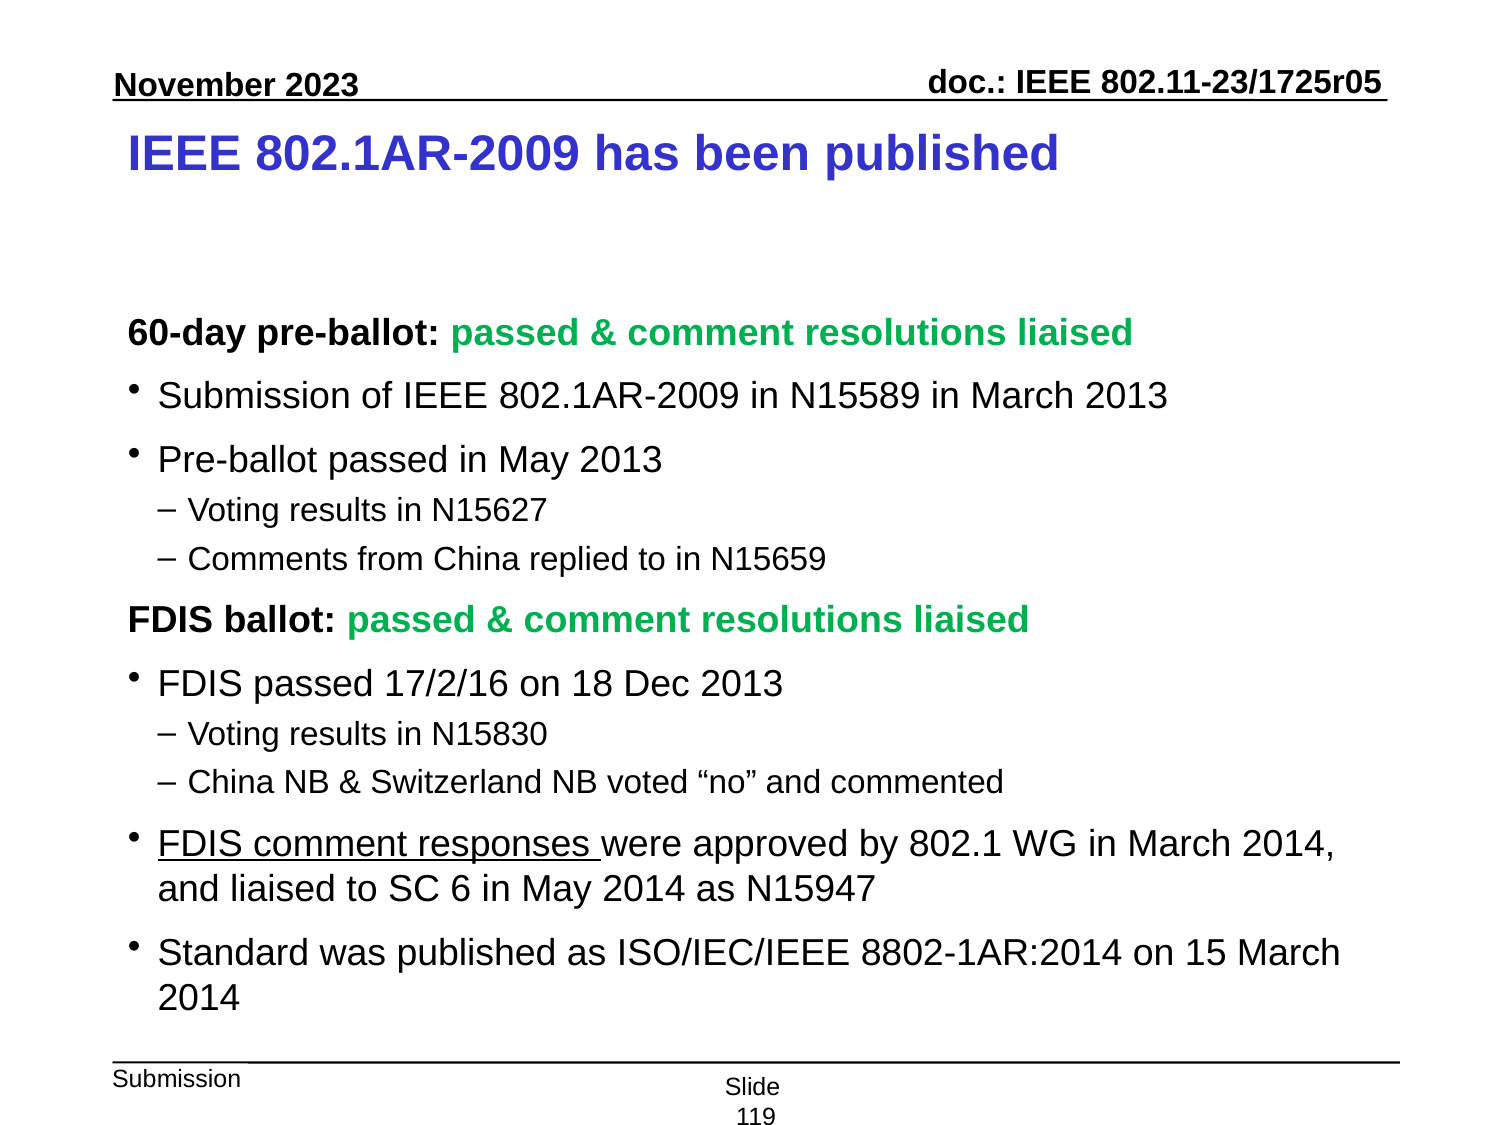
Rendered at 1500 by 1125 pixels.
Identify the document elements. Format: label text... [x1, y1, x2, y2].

title IEEE 802.1AR-2009 has been published [112, 112, 1438, 288]
slide_number Slide 119 [709, 1069, 803, 1101]
list 60-day pre-ballot: passed & comment resolutions liaised Submission of IEEE 802.1AR-2009 in N15589 in March 2013 Pre-ballot passed in May 2013 Voting results in N15627 Comments from China replied to in N15659 FDIS ballot: passed & comment resolutions liaised FDIS passed 17/2/16 on 18 Dec 2013 Voting results in N15830 China NB & Switzerland NB voted “no” and commented FDIS comment responses were approved by 802.1 WG in March 2014, and liaised to SC 6 in May 2014 as N15947 Standard was published as ISO/IEC/IEEE 8802-1AR:2014 on 15 March 2014 [112, 299, 1388, 975]
